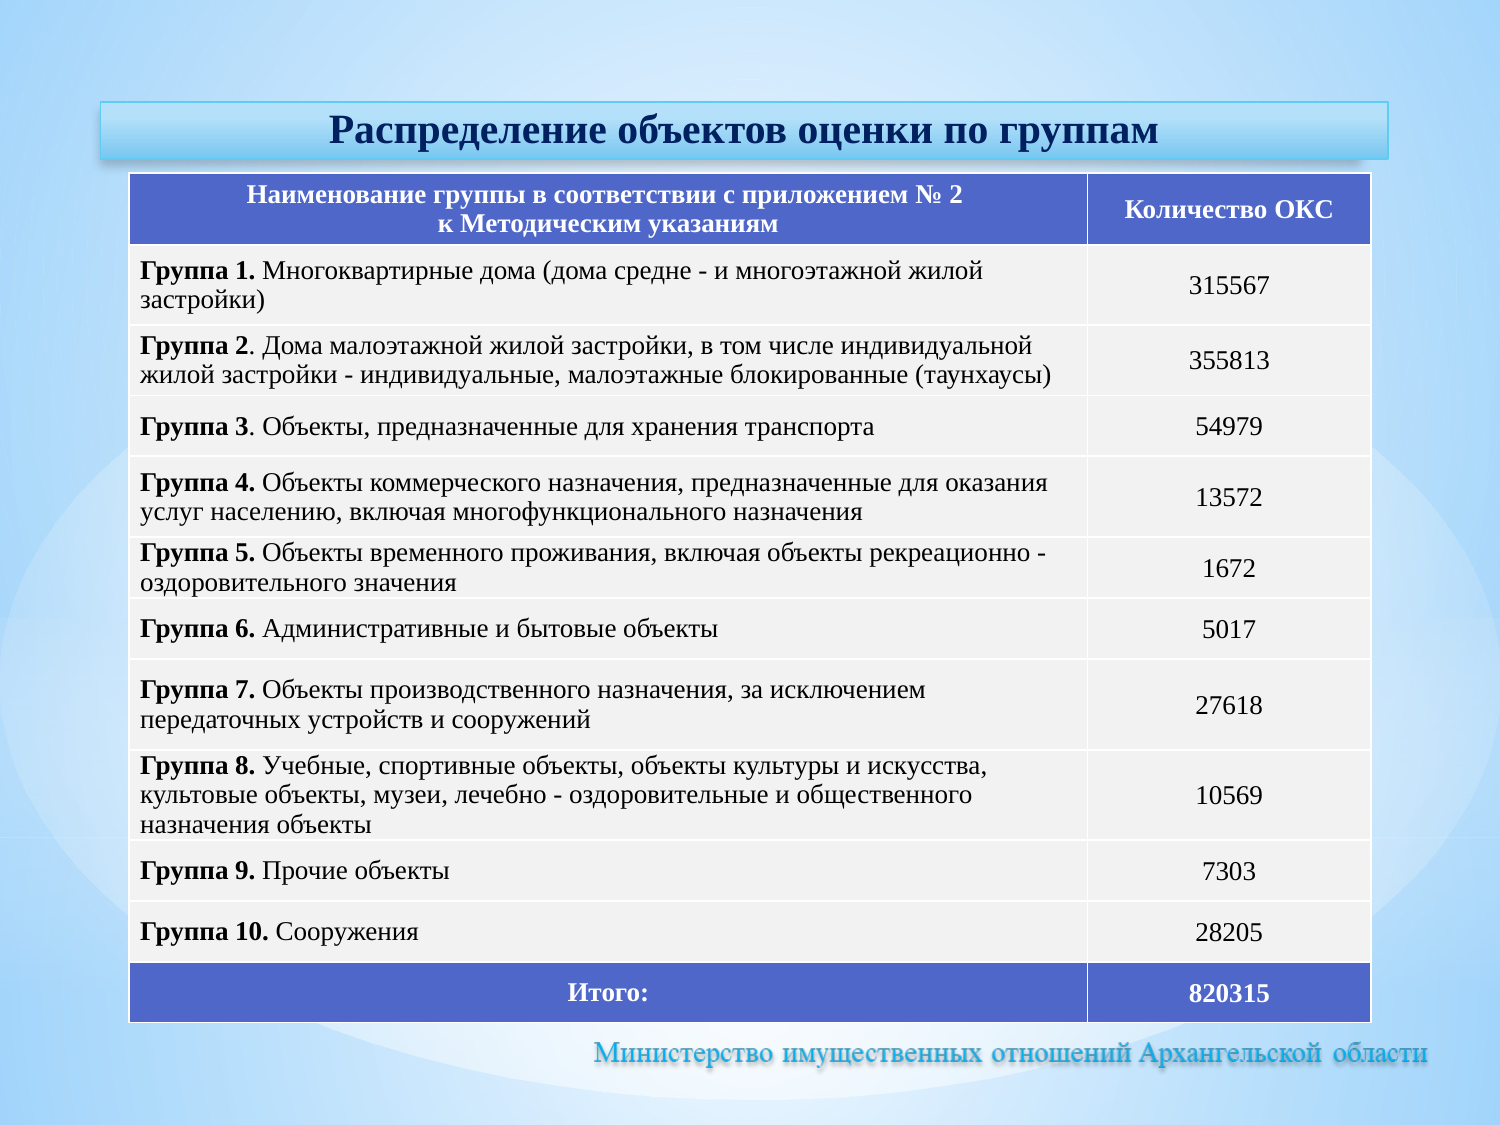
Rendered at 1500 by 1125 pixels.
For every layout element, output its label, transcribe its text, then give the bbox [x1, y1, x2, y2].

table_cell Группа 10. Сооружения [130, 902, 1087, 961]
table_cell Группа 4. Объекты коммерческого назначения, предназначенные для оказания услуг населению, включая многофункционального назначения [130, 457, 1087, 536]
table_cell 28205 [1088, 902, 1370, 961]
picture [560, 999, 1453, 1109]
table_cell 1672 [1088, 538, 1370, 597]
table_cell 355813 [1088, 326, 1370, 395]
table_cell Группа 8. Учебные, спортивные объекты, объекты культуры и искусства, культовые объекты, музеи, лечебно - оздоровительные и общественного назначения объекты [130, 751, 1087, 839]
table_cell Группа 1. Многоквартирные дома (дома средне - и многоэтажной жилой застройки) [130, 246, 1087, 324]
table_cell 5017 [1088, 599, 1370, 658]
table_cell Итого: [130, 963, 1087, 1022]
table_cell 820315 [1088, 963, 1370, 996]
table_cell Группа 5. Объекты временного проживания, включая объекты рекреационно - оздоровительного значения [130, 538, 1087, 597]
table_cell Группа 6. Административные и бытовые объекты [130, 599, 1087, 658]
table_cell Группа 3. Объекты, предназначенные для хранения транспорта [130, 396, 1087, 455]
table_cell Группа 7. Объекты производственного назначения, за исключением передаточных устройств и сооружений [130, 660, 1087, 749]
table_cell 10569 [1088, 751, 1370, 839]
table_cell 54979 [1088, 396, 1370, 455]
text_box Распределение объектов оценки по группам [100, 101, 1389, 160]
table_cell 7303 [1088, 841, 1370, 900]
table_cell 13572 [1088, 457, 1370, 536]
table_cell Группа 2. Дома малоэтажной жилой застройки, в том числе индивидуальной жилой застройки - индивидуальные, малоэтажные блокированные (таунхаусы) [130, 326, 1087, 395]
table_cell 27618 [1088, 660, 1370, 749]
table_cell 315567 [1088, 246, 1370, 324]
table_header Количество ОКС [1088, 174, 1370, 244]
table_header Наименование группы в соответствии с приложением № 2 к Методическим указаниям [130, 174, 1087, 244]
table_cell Группа 9. Прочие объекты [130, 841, 1087, 900]
